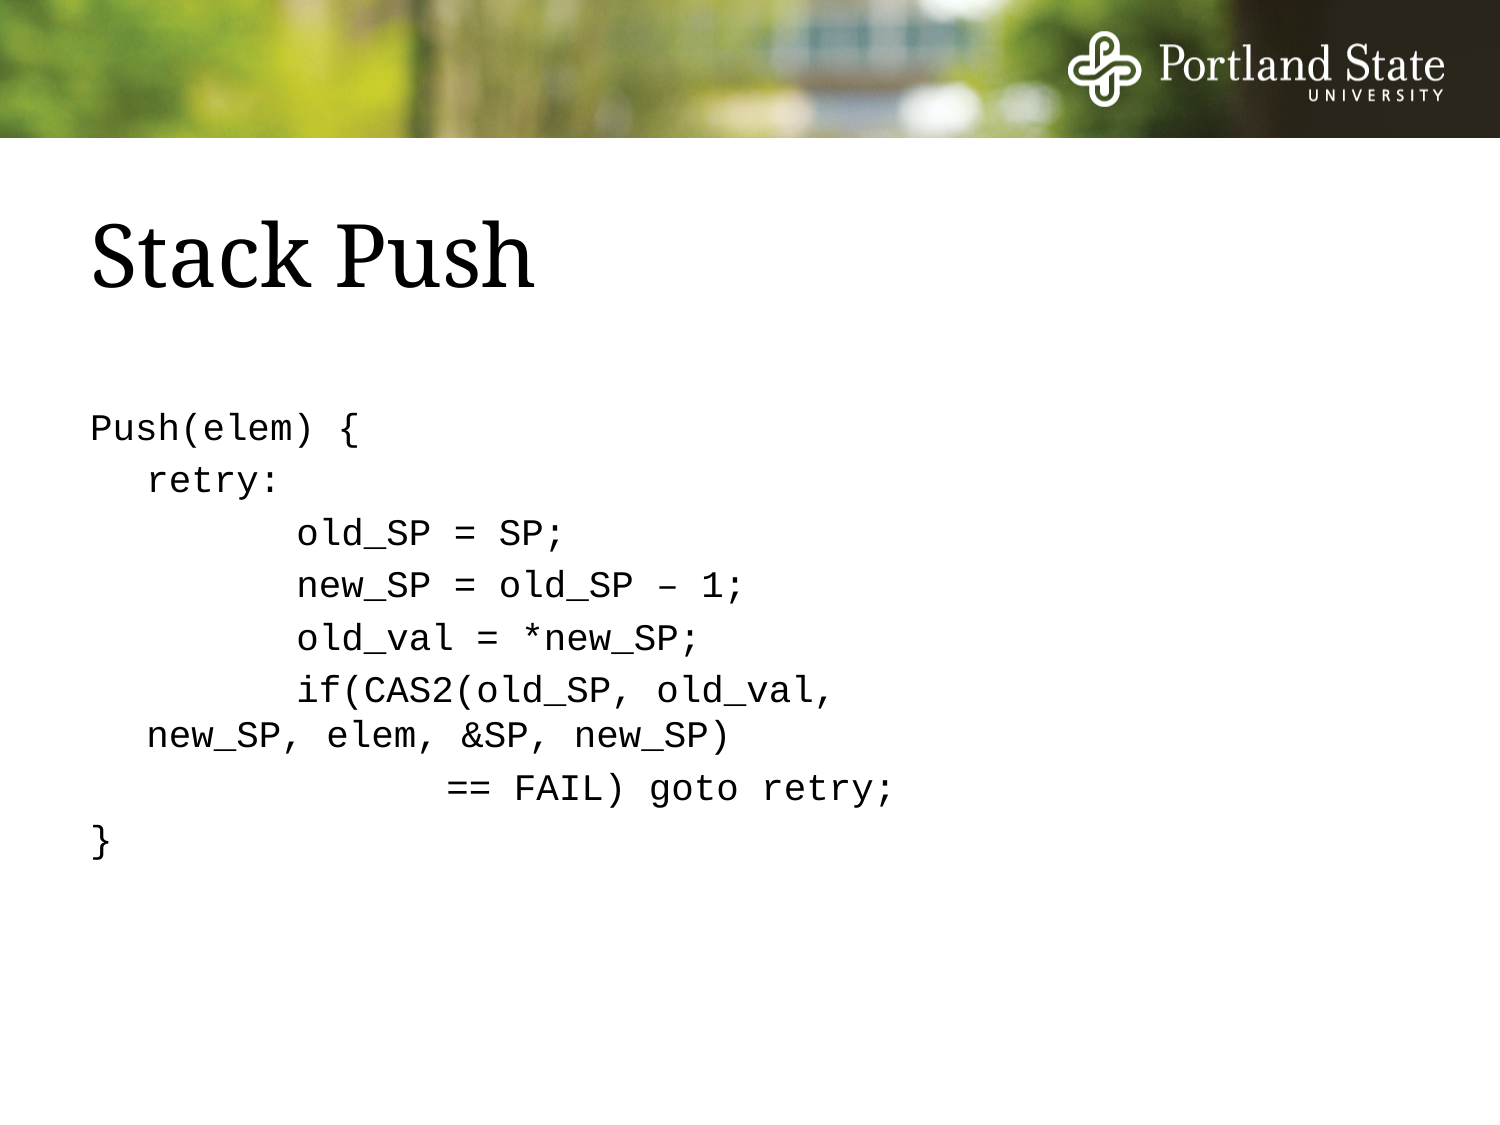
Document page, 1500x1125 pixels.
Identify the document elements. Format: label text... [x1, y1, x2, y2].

picture [0, 0, 1500, 138]
title Stack Push [75, 203, 1263, 314]
list Push(elem) { retry: old_SP = SP; new_SP = old_SP – 1; old_val = *new_SP; if(CAS2(old_SP, old_val, new_SP, elem, &SP, new_SP) == FAIL)‏ goto retry; } [75, 395, 1013, 821]
